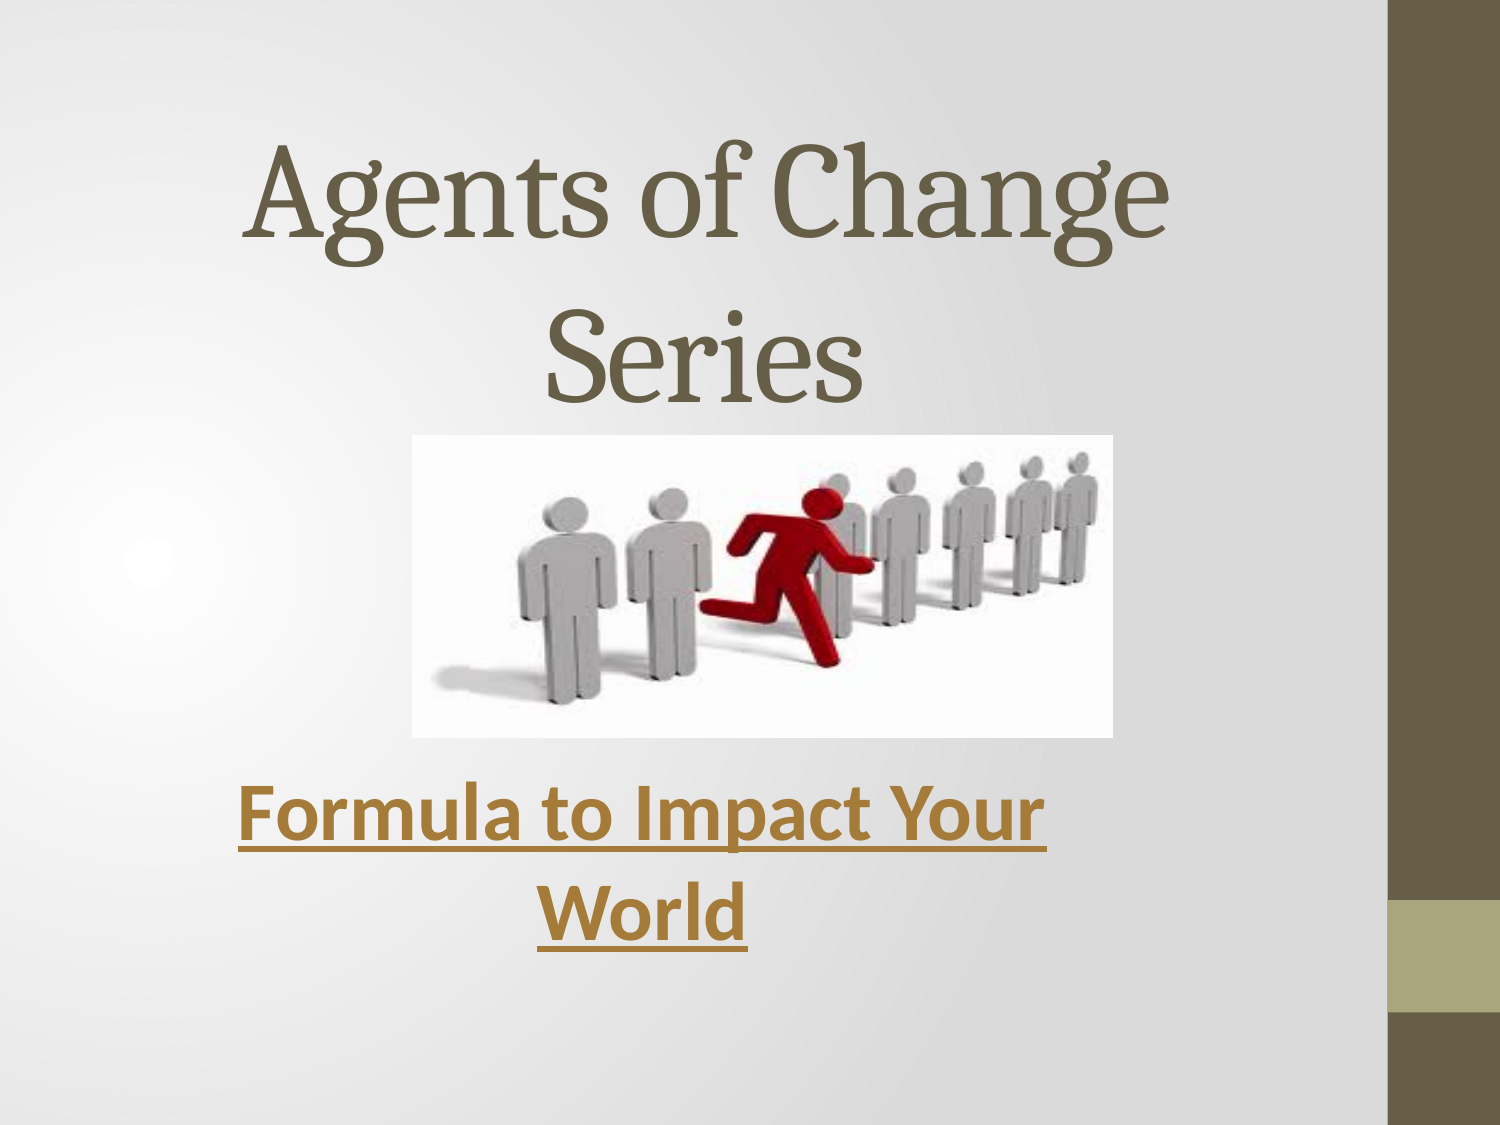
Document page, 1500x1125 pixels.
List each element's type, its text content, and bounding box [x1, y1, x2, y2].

subtitle Formula to Impact Your World [112, 750, 1173, 925]
title Agents of Change Series [87, 87, 1325, 438]
picture [411, 434, 1113, 738]
